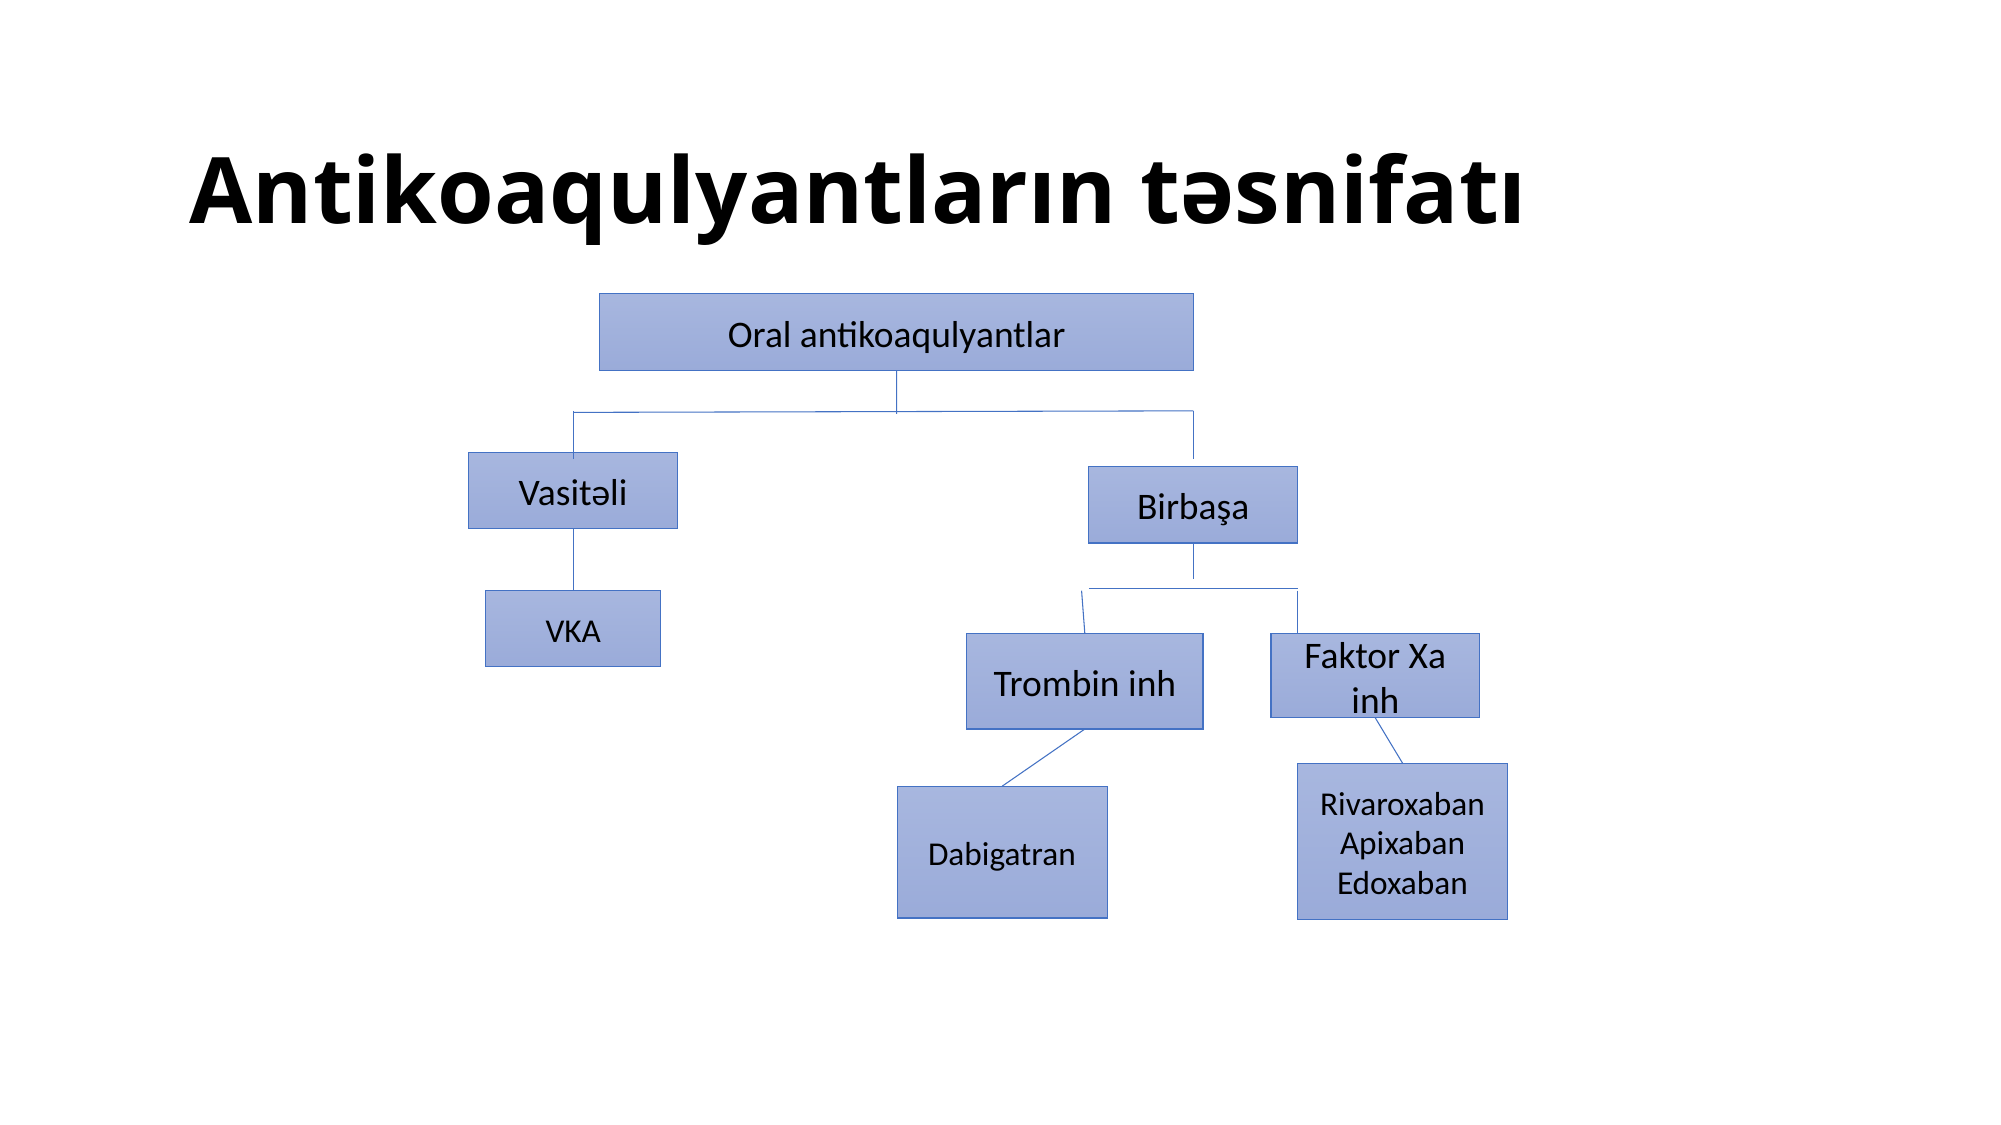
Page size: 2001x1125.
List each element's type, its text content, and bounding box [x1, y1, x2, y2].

text_box Faktor Xa inh [1270, 633, 1480, 718]
text_box Birbaşa [1088, 466, 1298, 544]
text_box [1002, 729, 1085, 787]
text_box Oral antikoaqulyantlar [599, 293, 1194, 371]
text_box Rivaroxaban Apixaban Edoxaban [1297, 763, 1508, 920]
title Antikoaqulyantların təsnifatı [174, 82, 1795, 305]
text_box Dabigatran [897, 786, 1108, 919]
text_box VKA [485, 590, 661, 667]
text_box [1375, 717, 1403, 764]
text_box Trombin inh [966, 633, 1204, 730]
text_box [1081, 590, 1085, 634]
text_box Vasitəli [468, 452, 678, 529]
